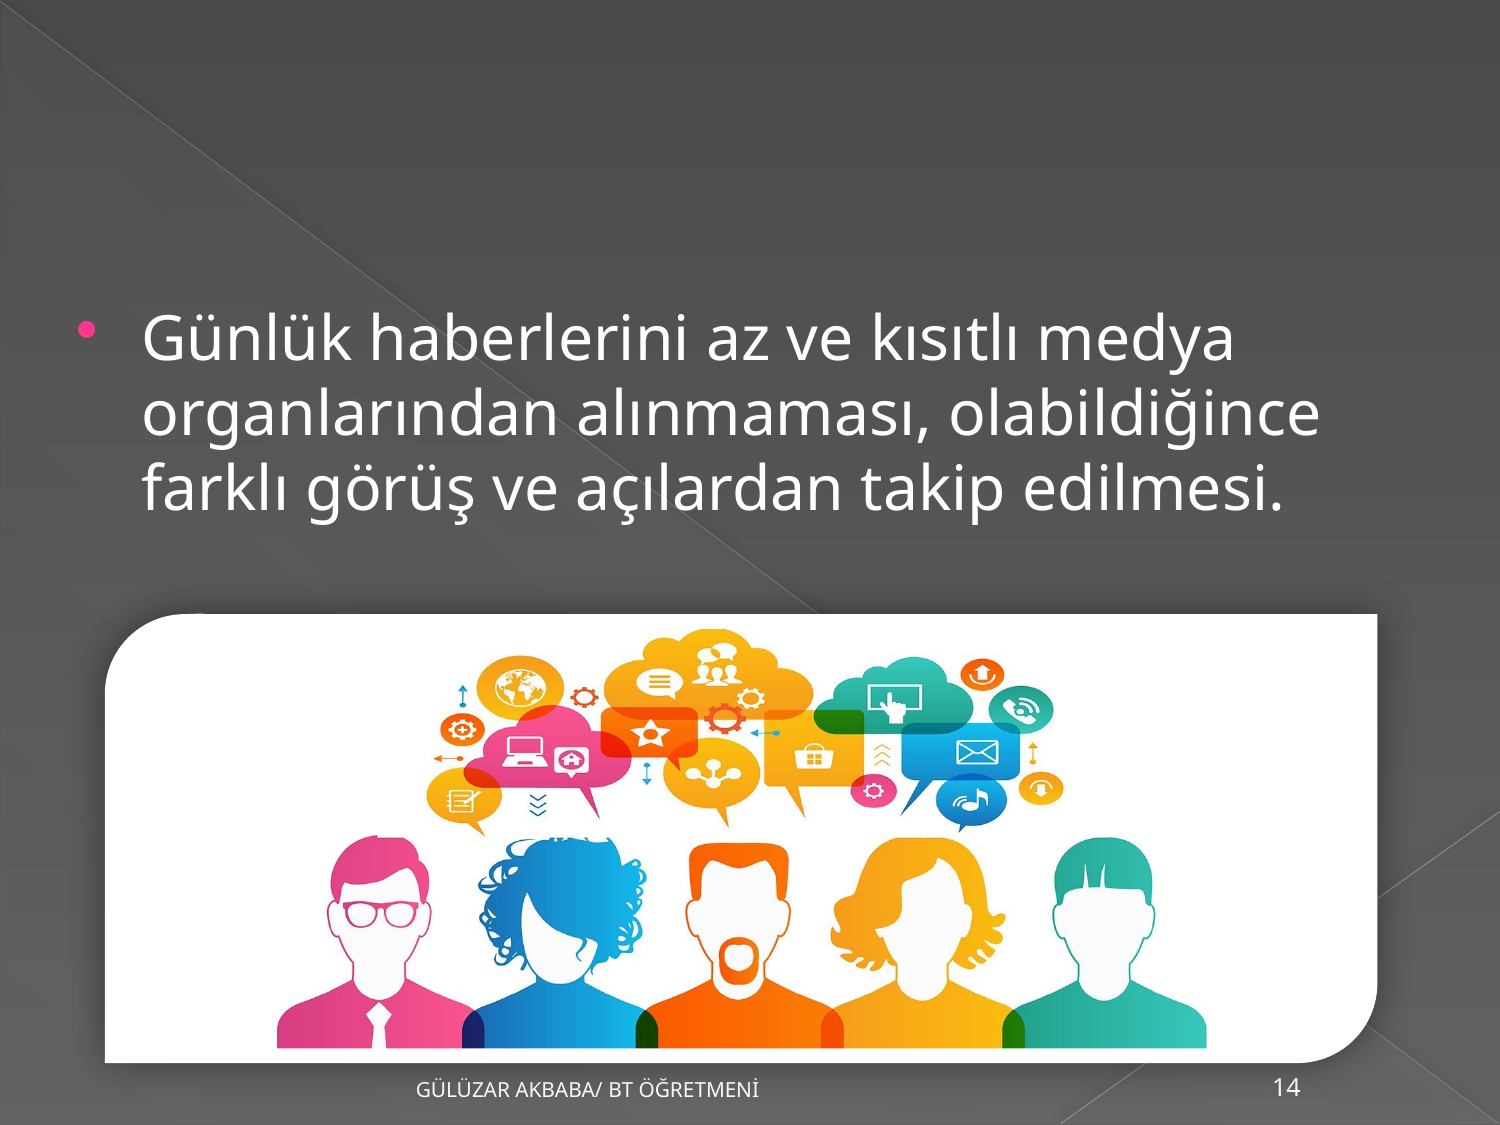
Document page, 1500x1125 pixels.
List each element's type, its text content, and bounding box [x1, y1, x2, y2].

footer GÜLÜZAR AKBABA/ BT ÖĞRETMENİ [75, 1063, 774, 1113]
picture [111, 621, 1371, 1056]
list Günlük haberlerini az ve kısıtlı medya organlarından alınmaması, olabildiğince farklı görüş ve açılardan takip edilmesi. [53, 290, 1404, 1041]
slide_number 14 [1245, 1063, 1328, 1113]
